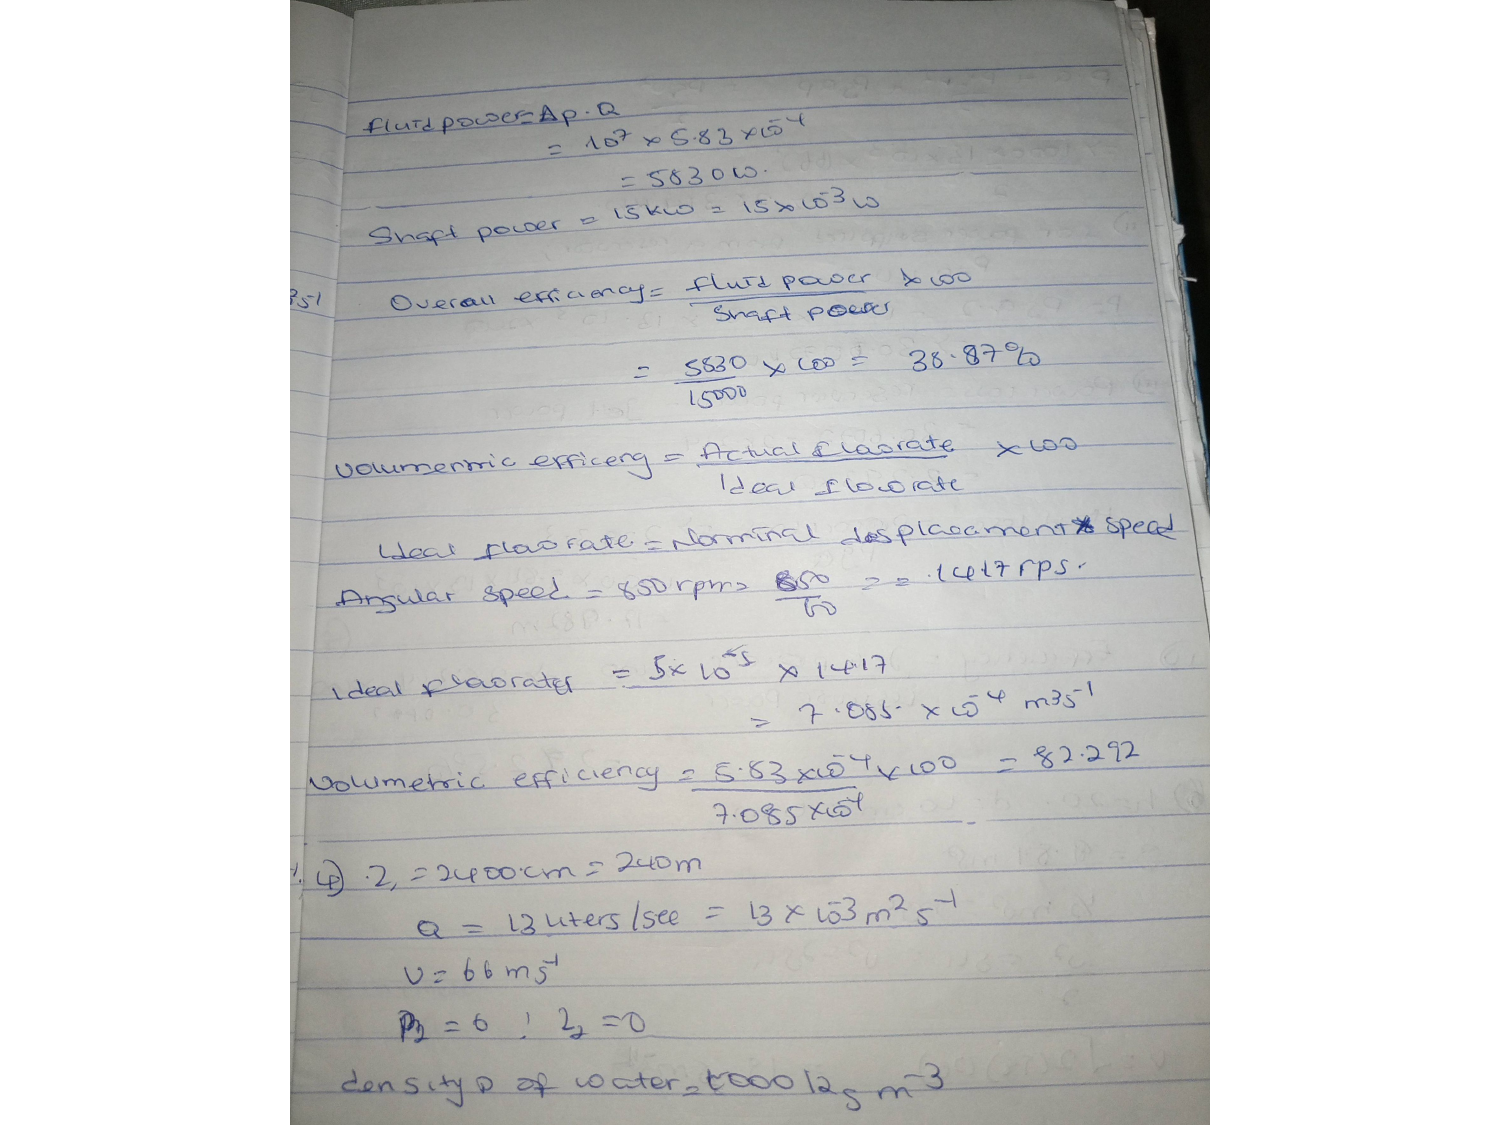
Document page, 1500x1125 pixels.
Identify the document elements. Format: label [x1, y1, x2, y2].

picture [290, 0, 1210, 1125]
